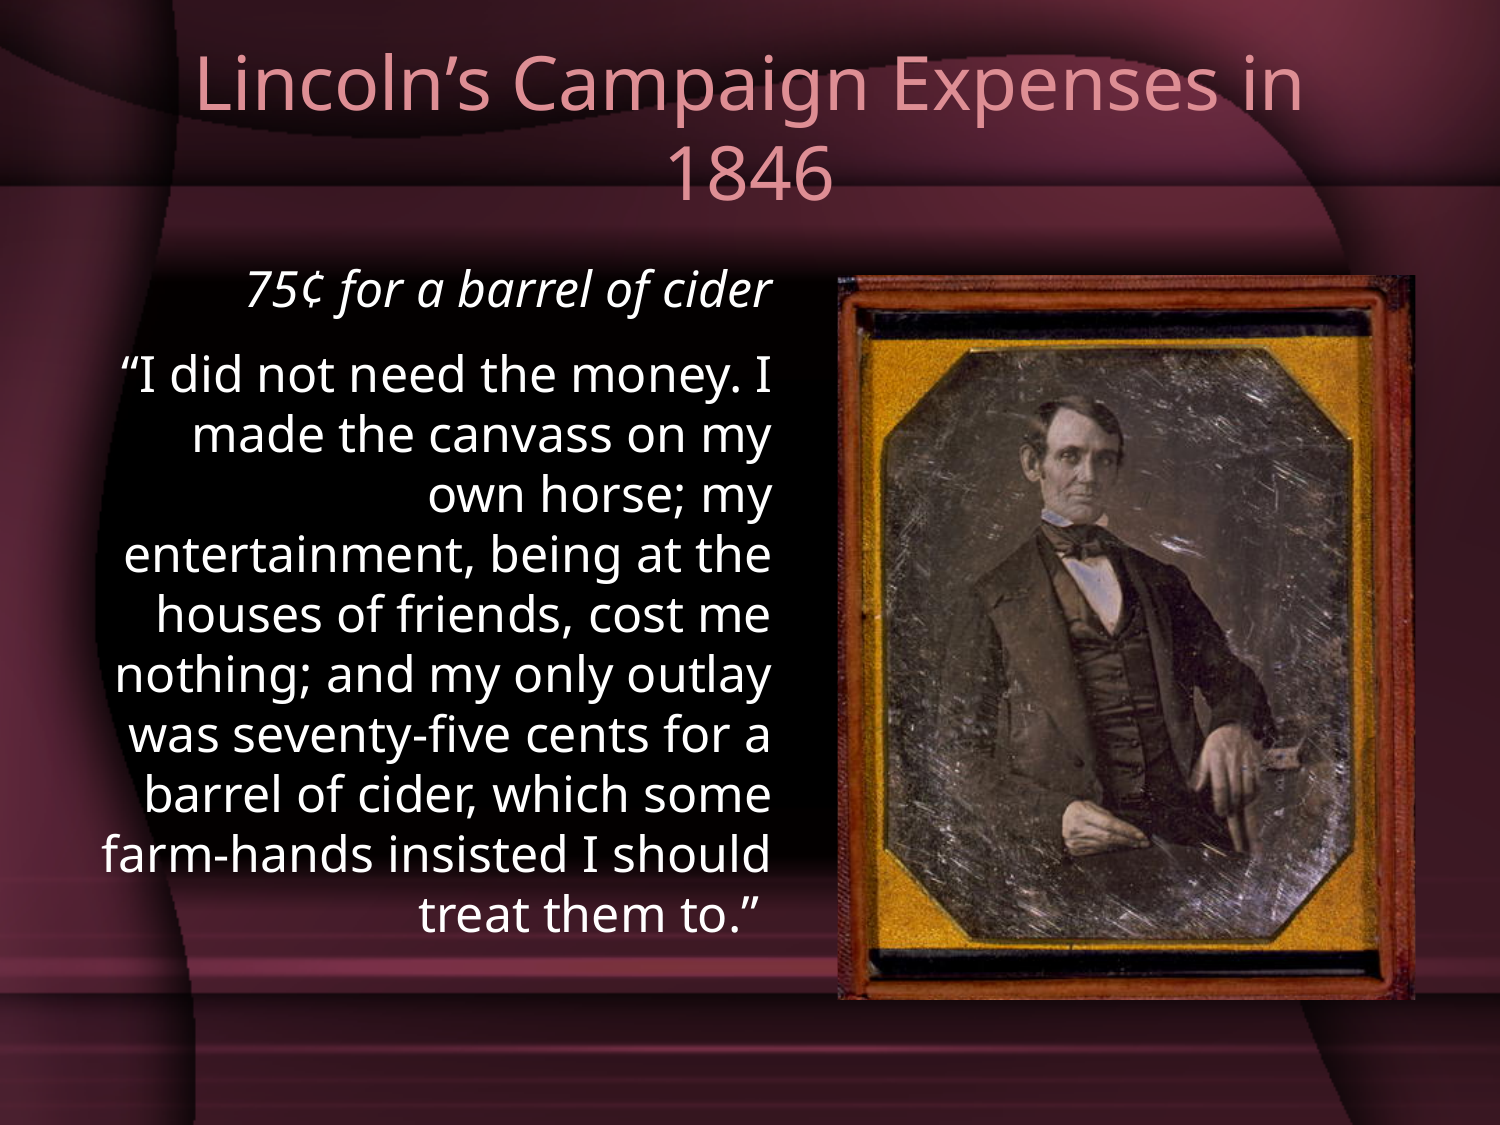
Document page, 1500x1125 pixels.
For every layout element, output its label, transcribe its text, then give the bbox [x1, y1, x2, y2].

title Lincoln’s Campaign Expenses in 1846 [87, 17, 1413, 233]
text_box 75¢ for a barrel of cider “I did not need the money. I made the canvass on my own horse; my entertainment, being at the houses of friends, cost me nothing; and my only outlay was seventy-five cents for a barrel of cider, which some farm-hands insisted I should treat them to.” [75, 249, 788, 950]
picture [0, 0, 1500, 1125]
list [837, 274, 1416, 1001]
